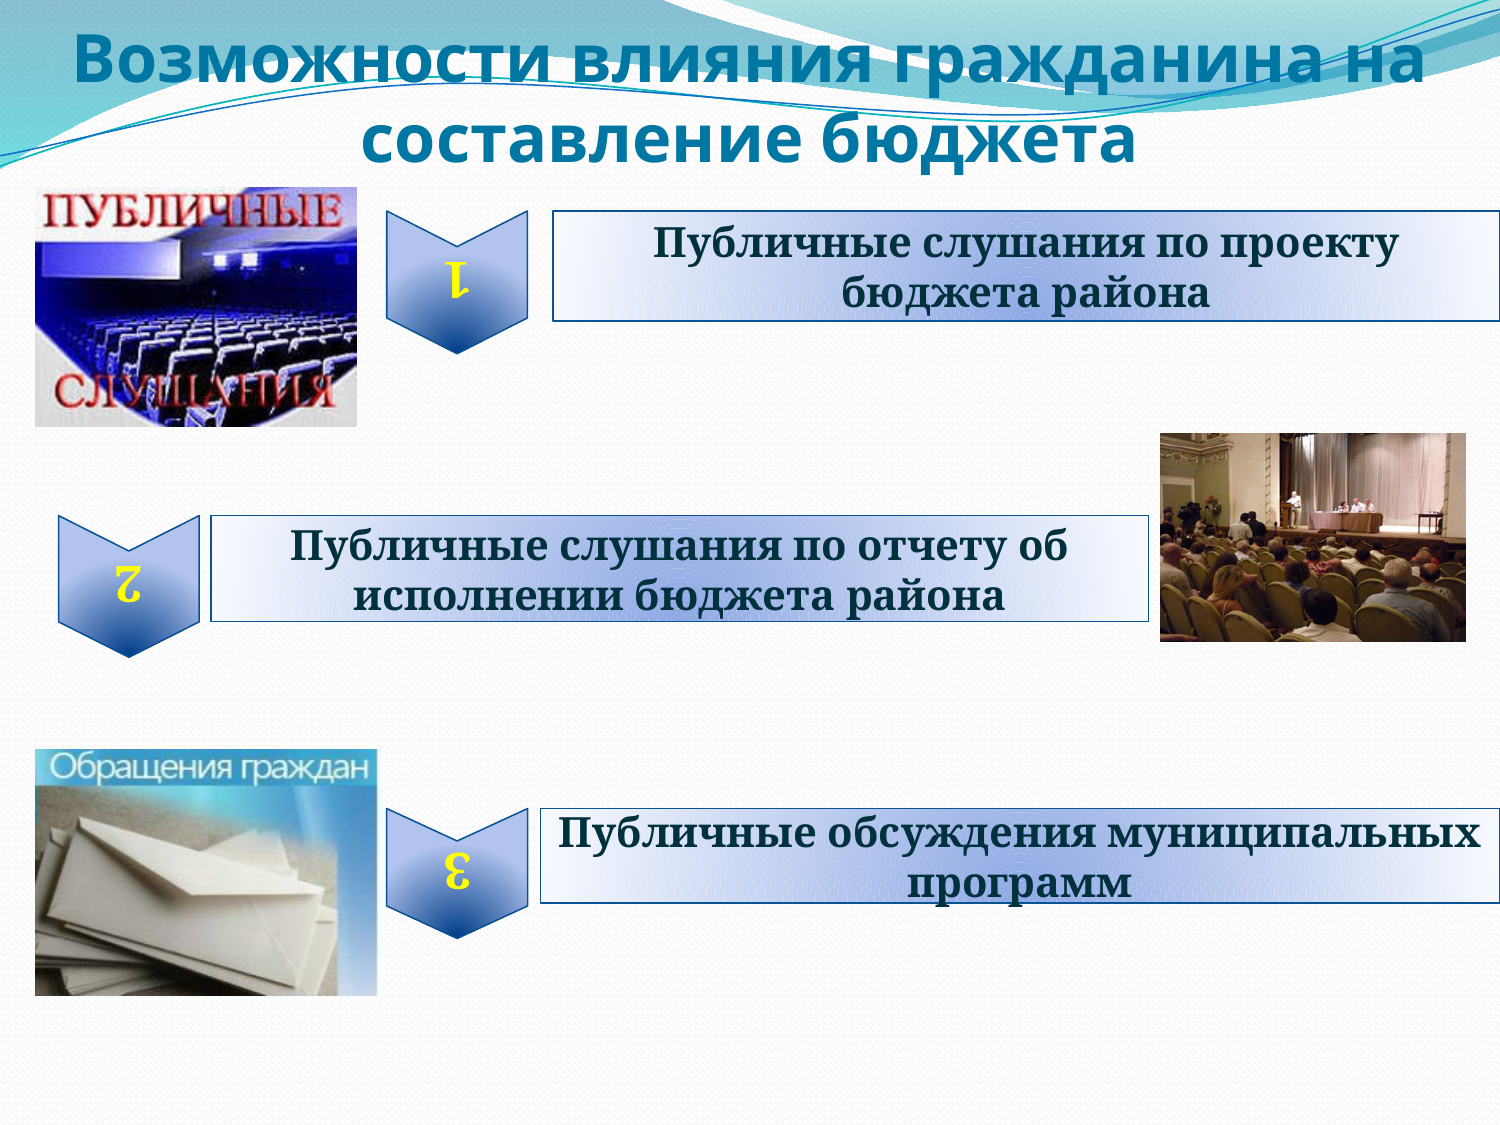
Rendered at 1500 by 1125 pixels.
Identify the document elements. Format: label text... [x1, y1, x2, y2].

title Возможности влияния гражданина на составление бюджета [35, 0, 1465, 176]
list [34, 187, 357, 427]
picture [34, 749, 381, 996]
text_box 3 [387, 807, 529, 940]
picture [1159, 433, 1466, 642]
text_box Публичные обсуждения муниципальных программ [540, 808, 1500, 904]
text_box Публичные слушания по отчету об исполнении бюджета района [210, 515, 1149, 622]
text_box 2 [57, 514, 200, 658]
text_box Публичные слушания по проекту бюджета района [552, 210, 1500, 322]
text_box 1 [385, 210, 529, 355]
